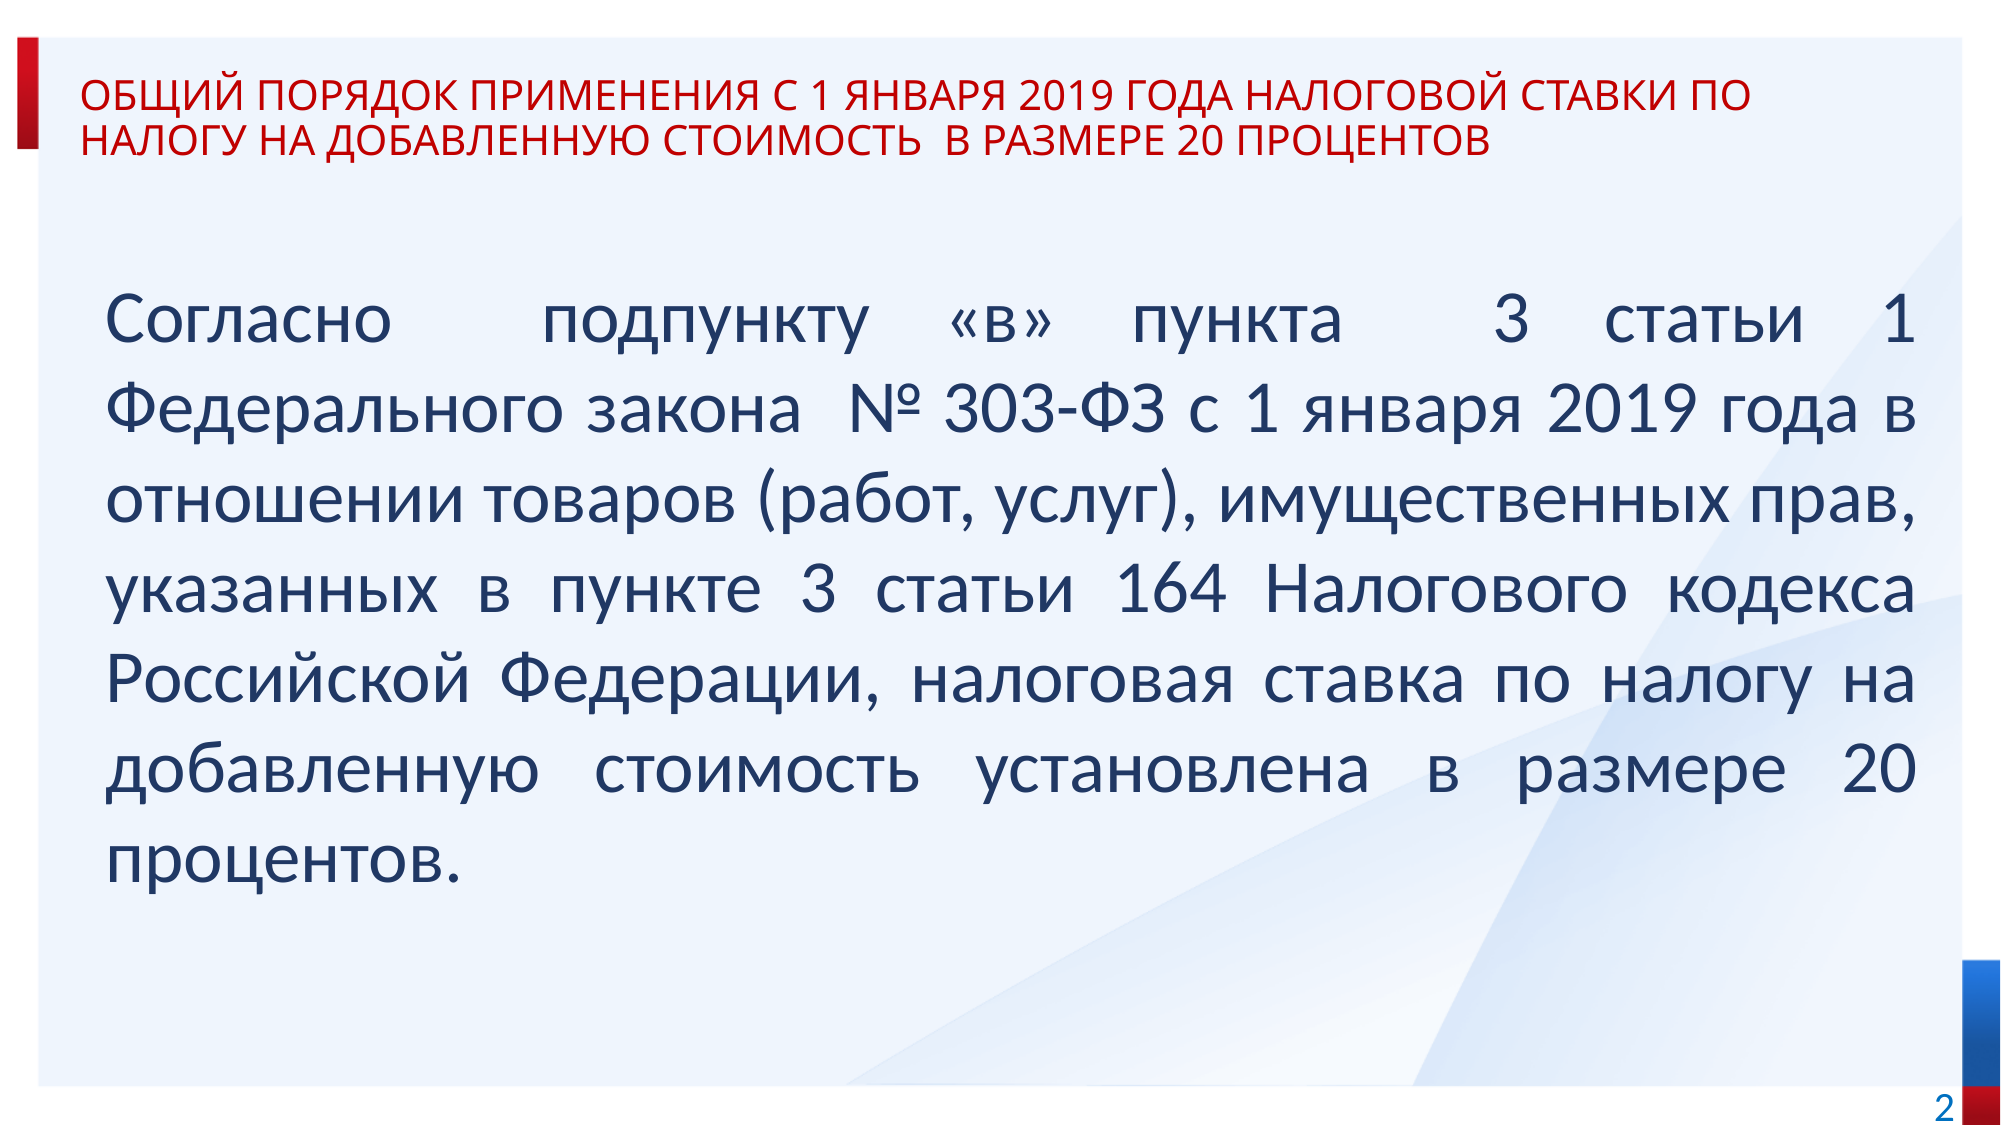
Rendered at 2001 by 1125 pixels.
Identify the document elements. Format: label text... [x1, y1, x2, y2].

picture [0, 0, 2001, 1125]
title Общий порядок применения с 1 января 2019 года налоговой ставки по налогу на добавленную стоимость в размере 20 процентов [64, 42, 1933, 197]
slide_number 2 [1839, 1065, 1971, 1125]
text_box [89, 217, 1936, 1054]
text_box Согласно подпункту «в» пункта 3 статьи 1 Федерального закона № 303-ФЗ с 1 января 2019 года в отношении товаров (работ, услуг), имущественных прав, указанных в пункте 3 статьи 164 Налогового кодекса Российской Федерации, налоговая ставка по налогу на добавленную стоимость установлена в размере 20 процентов. [90, 260, 1935, 906]
